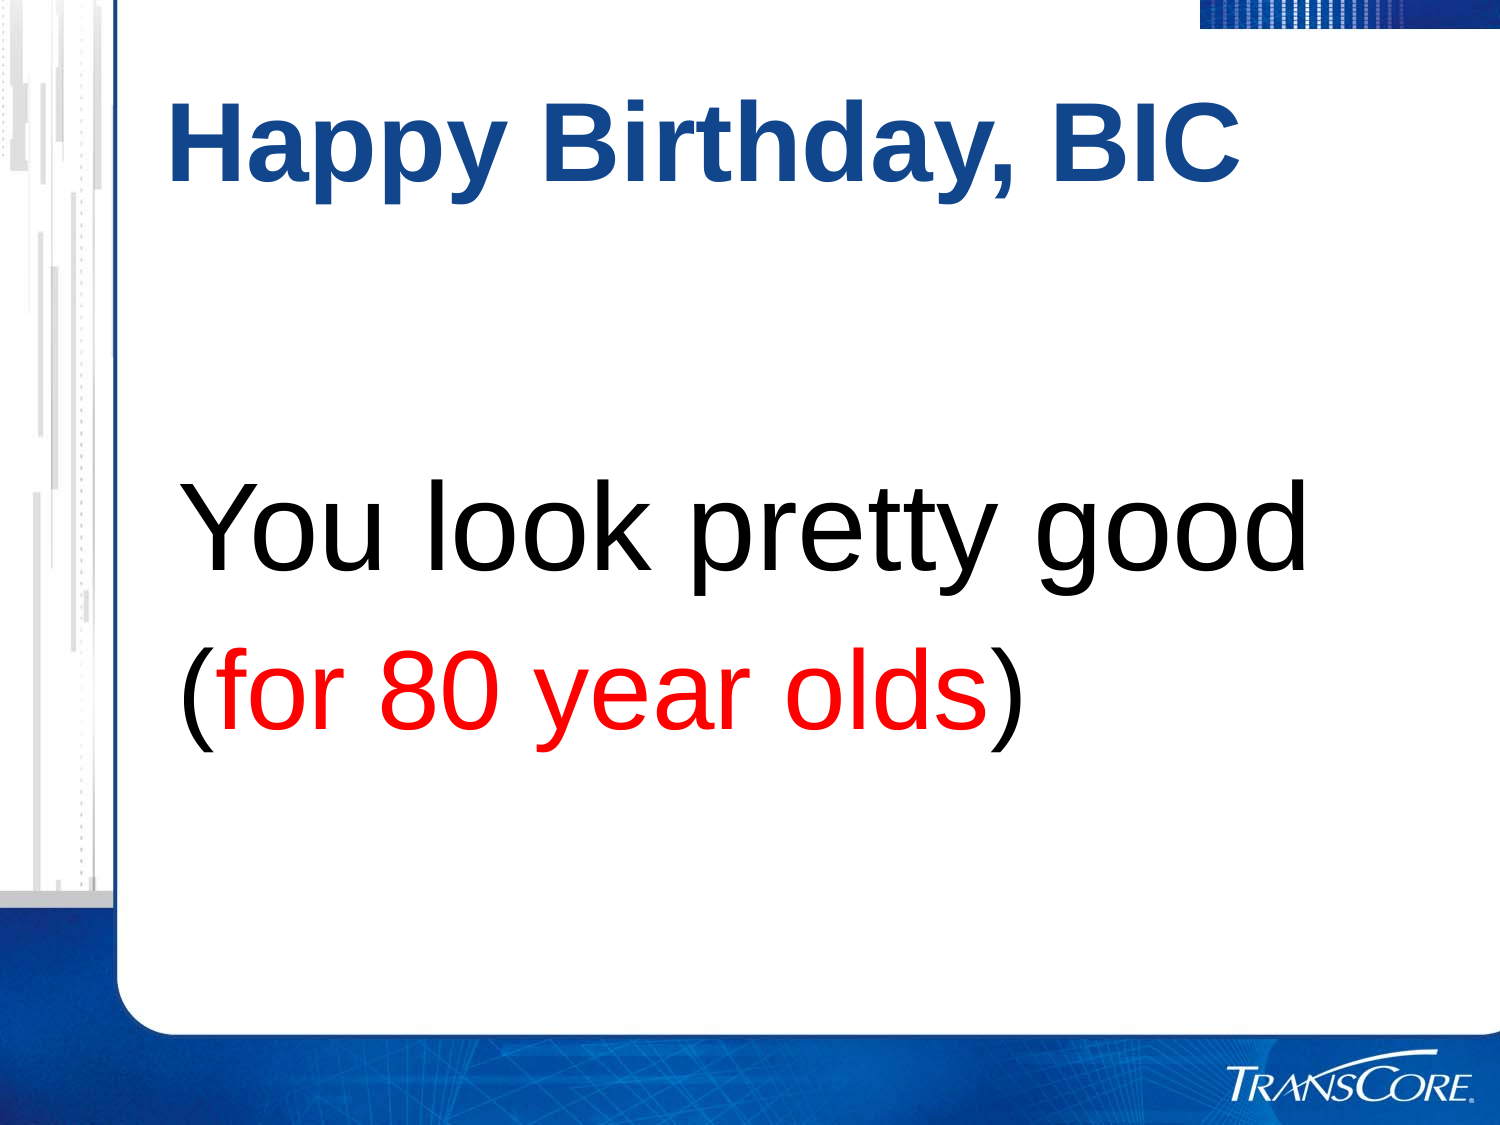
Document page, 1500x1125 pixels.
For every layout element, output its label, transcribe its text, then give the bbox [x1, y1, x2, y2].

picture [0, 0, 1500, 1125]
title Happy Birthday, BIC [149, 42, 1388, 231]
list You look pretty good (for 80 year olds) [162, 262, 1401, 988]
